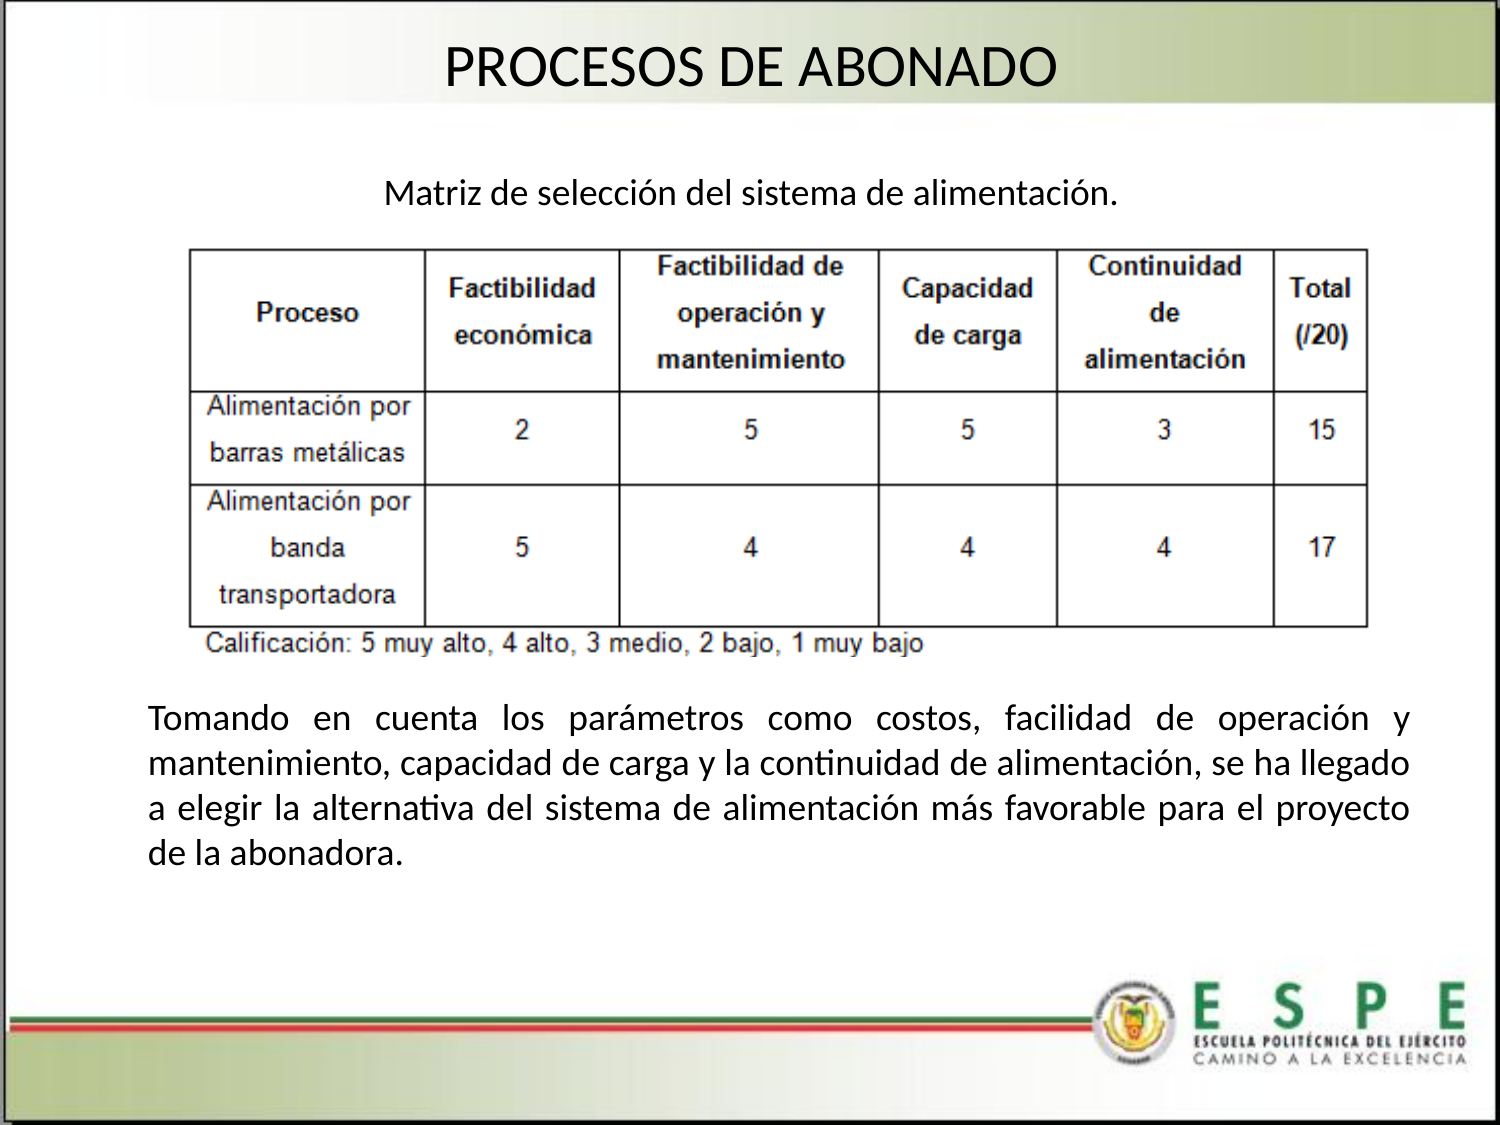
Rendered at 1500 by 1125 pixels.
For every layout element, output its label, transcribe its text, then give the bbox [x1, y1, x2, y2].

picture [0, 0, 1500, 1125]
title PROCESOS DE ABONADO [76, 0, 1427, 126]
list Matriz de selección del sistema de alimentación. Tomando en cuenta los parámetros como costos, facilidad de operación y mantenimiento, capacidad de carga y la continuidad de alimentación, se ha llegado a elegir la alternativa del sistema de alimentación más favorable para el proyecto de la abonadora. [76, 160, 1427, 904]
